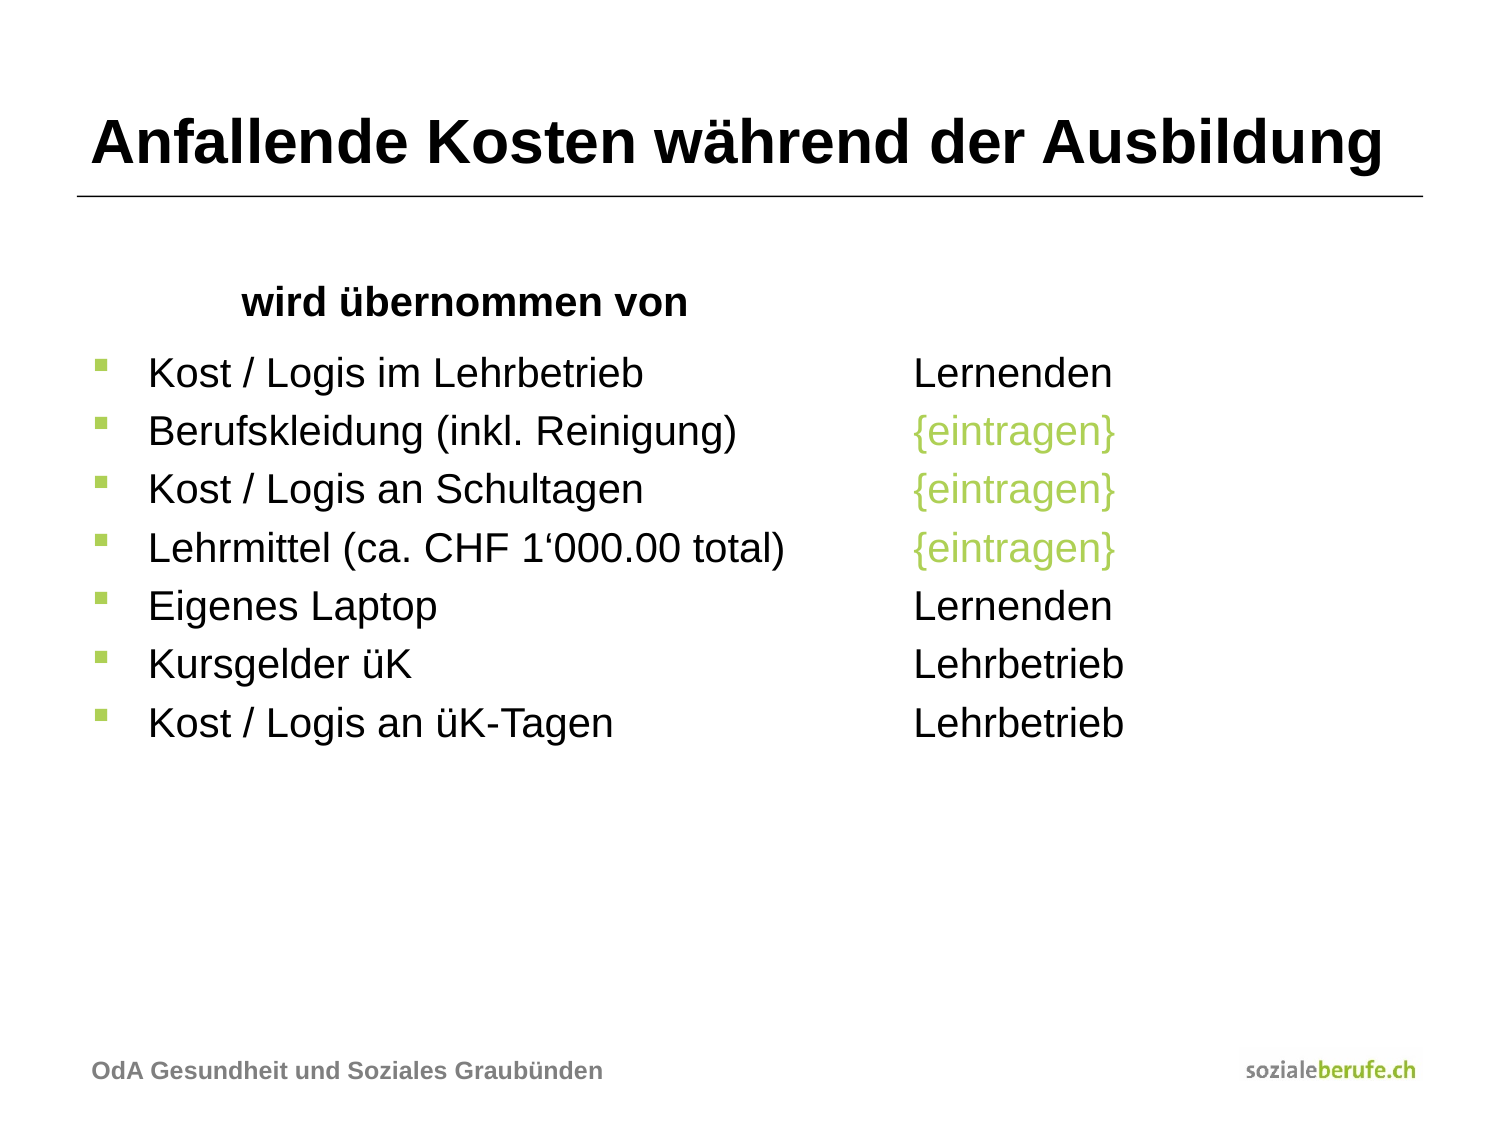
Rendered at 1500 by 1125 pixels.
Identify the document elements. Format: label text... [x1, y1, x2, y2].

list wird übernommen von Kost / Logis im Lehrbetrieb Lernenden Berufskleidung (inkl. Reinigung) {eintragen} Kost / Logis an Schultagen {eintragen} Lehrmittel (ca. CHF 1‘000.00 total) {eintragen} Eigenes Laptop Lernenden Kursgelder üK Lehrbetrieb Kost / Logis an üK-Tagen Lehrbetrieb [76, 267, 1427, 1010]
title Anfallende Kosten während der Ausbildung [75, 45, 1425, 233]
text_box OdA Gesundheit und Soziales Graubünden [76, 1046, 1034, 1081]
picture [1238, 1046, 1423, 1081]
